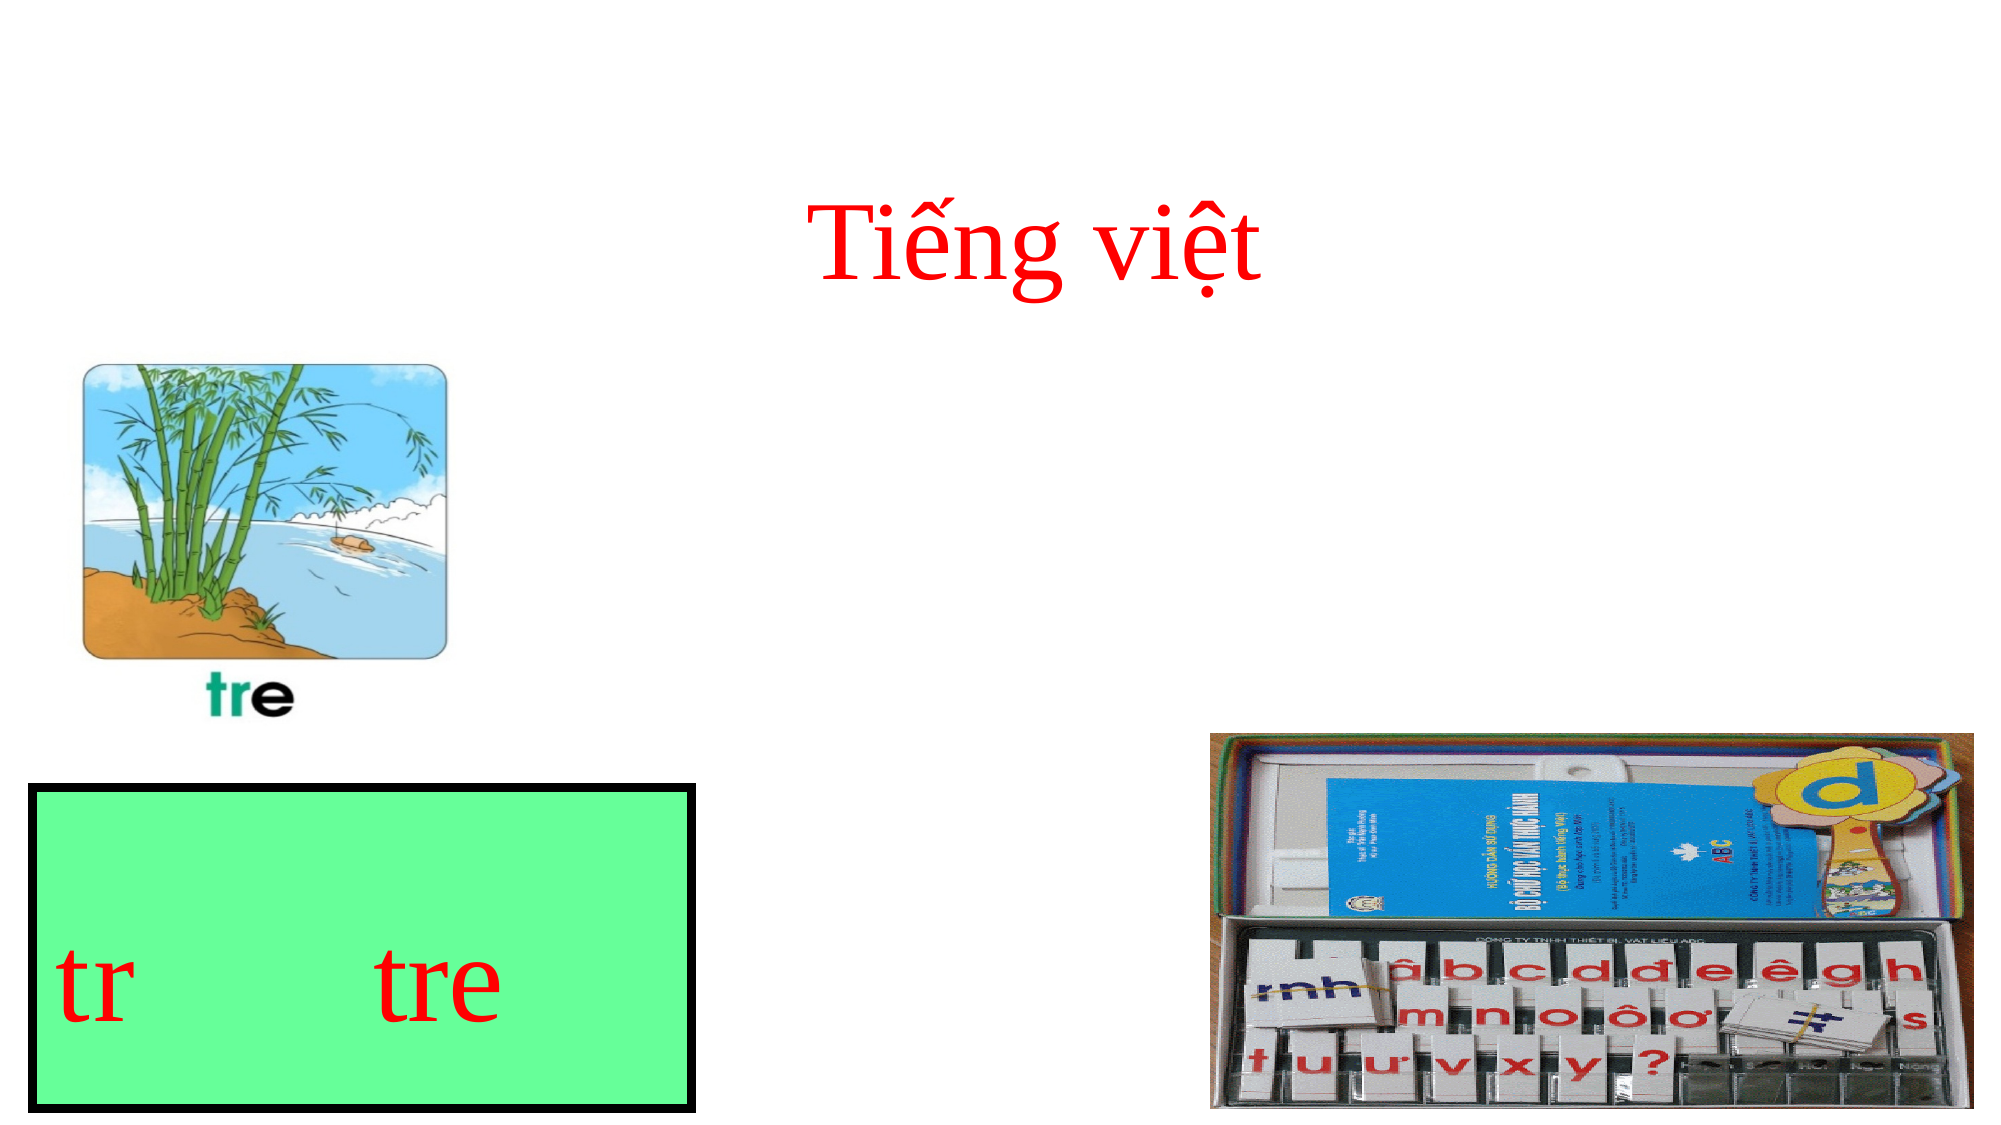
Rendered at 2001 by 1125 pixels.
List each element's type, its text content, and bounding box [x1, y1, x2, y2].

text_box tr [358, 888, 433, 1054]
text_box t [40, 889, 103, 1055]
text_box r [78, 888, 151, 1054]
picture [63, 336, 462, 749]
text_box e [433, 888, 520, 1054]
picture [1210, 733, 1974, 1109]
text_box [32, 787, 692, 1109]
text_box Tiếng việt [691, 159, 1378, 310]
